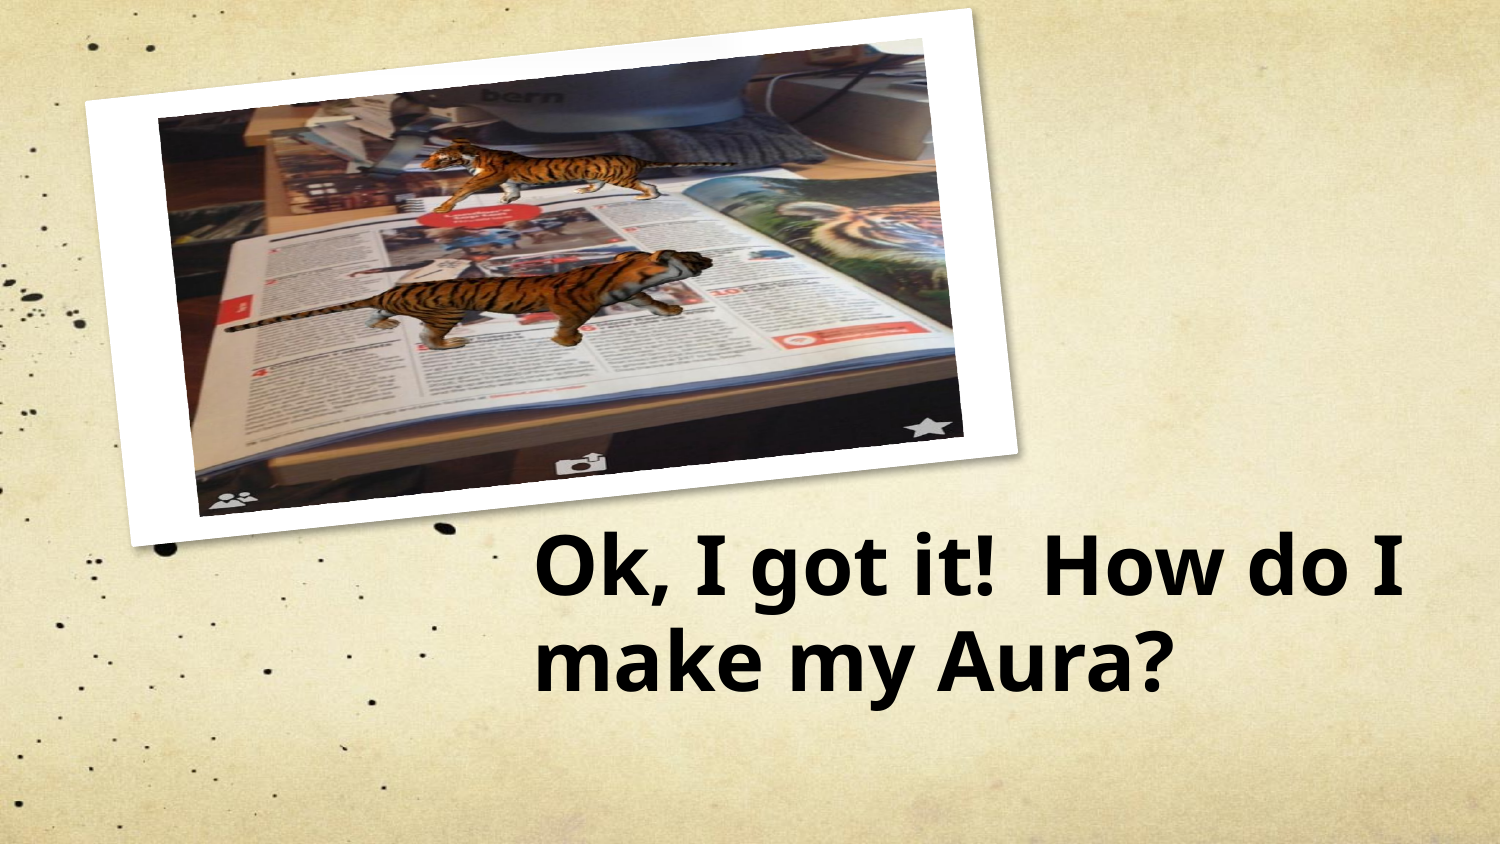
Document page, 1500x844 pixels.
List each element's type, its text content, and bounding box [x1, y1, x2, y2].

picture [0, 0, 1500, 844]
title Ok, I got it! How do I make my Aura? [517, 500, 1426, 709]
